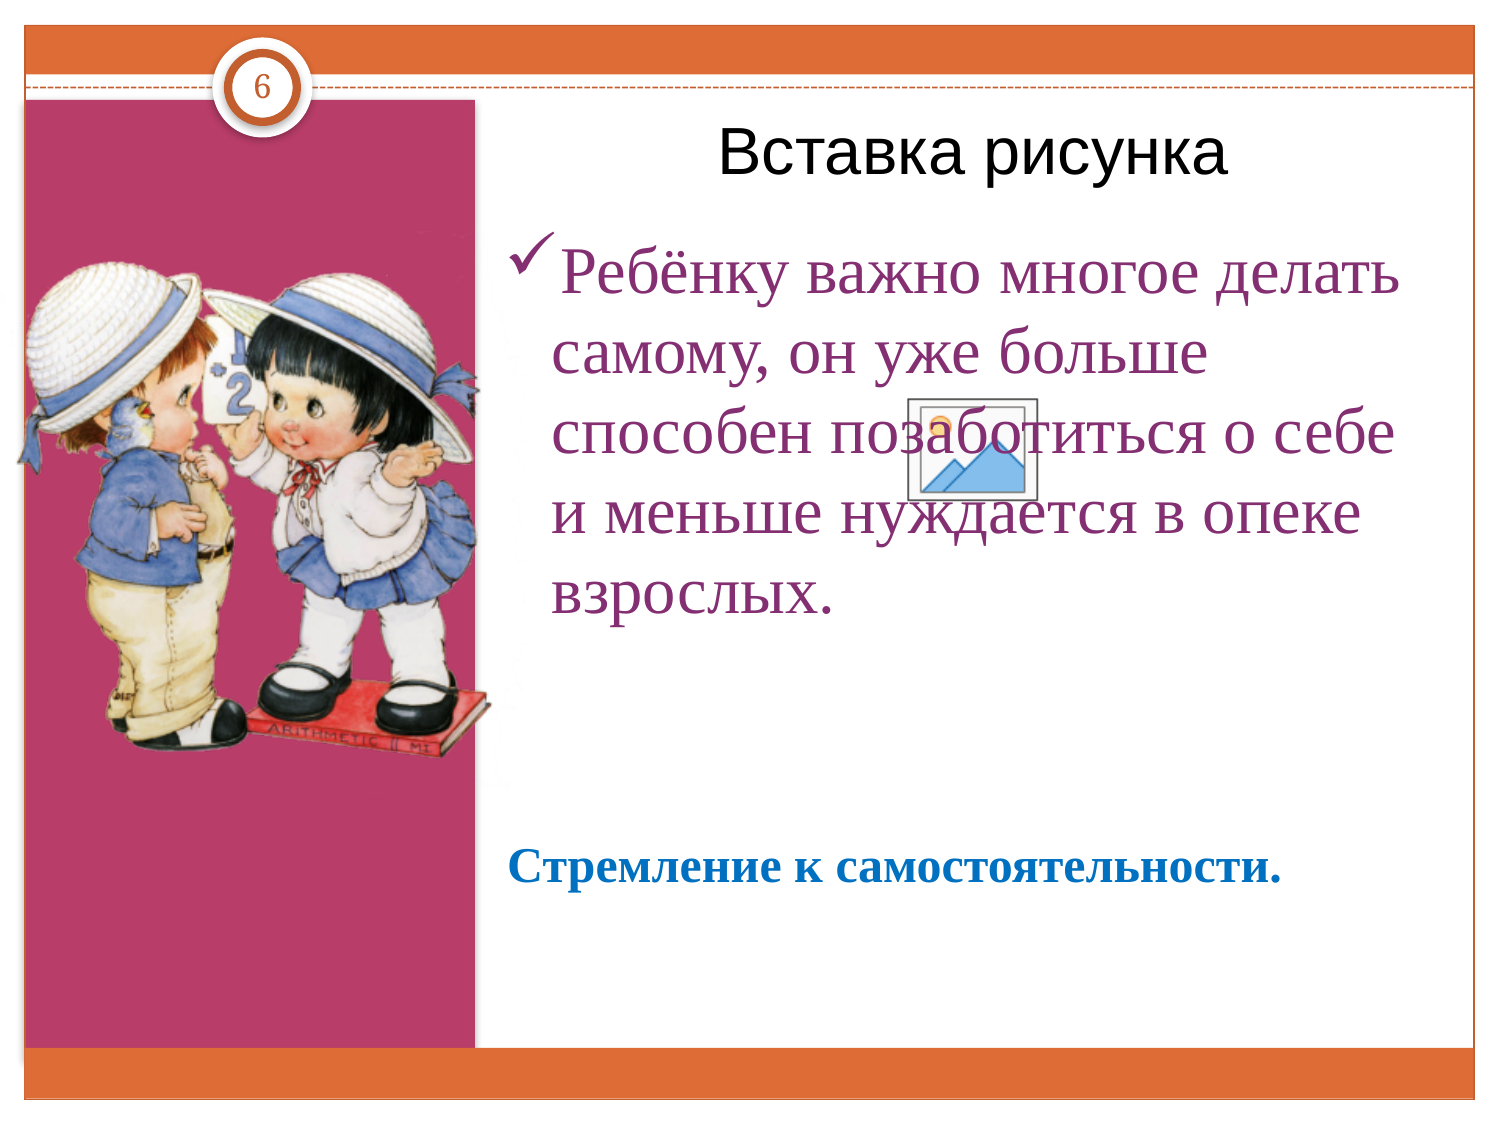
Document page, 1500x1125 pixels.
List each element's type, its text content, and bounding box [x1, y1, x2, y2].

slide_number 6 [225, 51, 300, 124]
title Стремление к самостоятельности. [491, 824, 1455, 1026]
picture [0, 99, 1455, 811]
